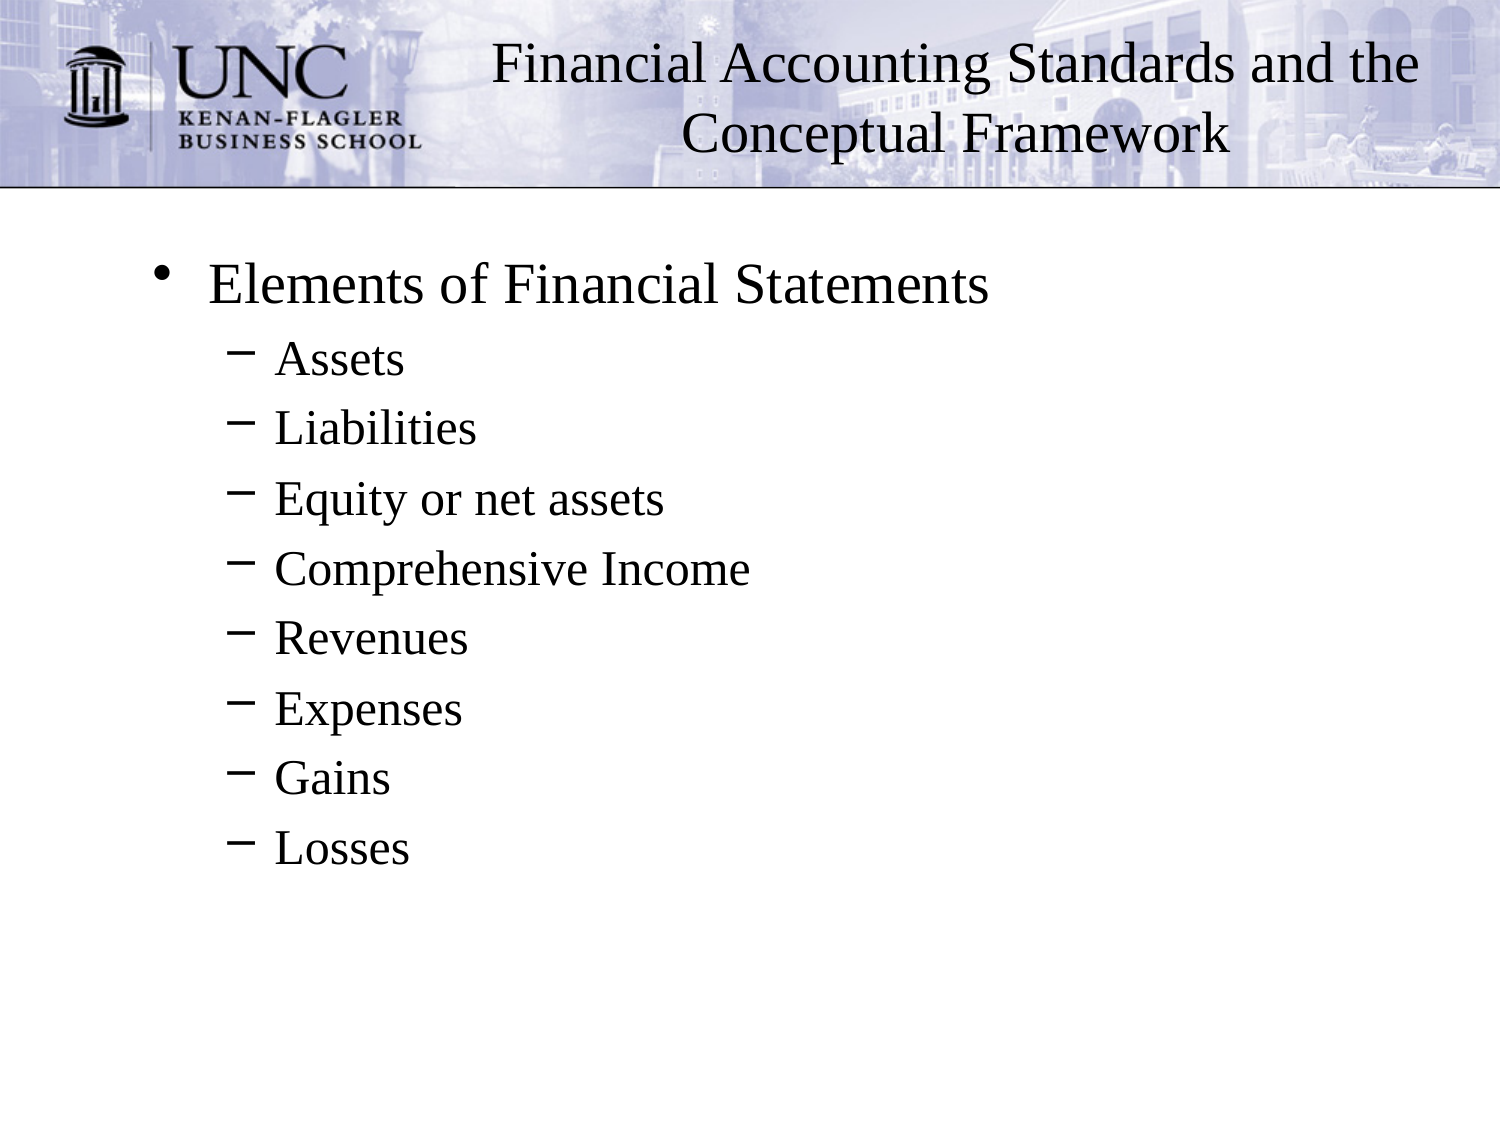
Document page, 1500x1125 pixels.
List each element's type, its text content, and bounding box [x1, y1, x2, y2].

picture [0, 0, 1500, 186]
title Financial Accounting Standards and the Conceptual Framework [437, 24, 1475, 163]
list Elements of Financial Statements Assets Liabilities Equity or net assets Comprehensive Income Revenues Expenses Gains Losses [137, 237, 1338, 1038]
